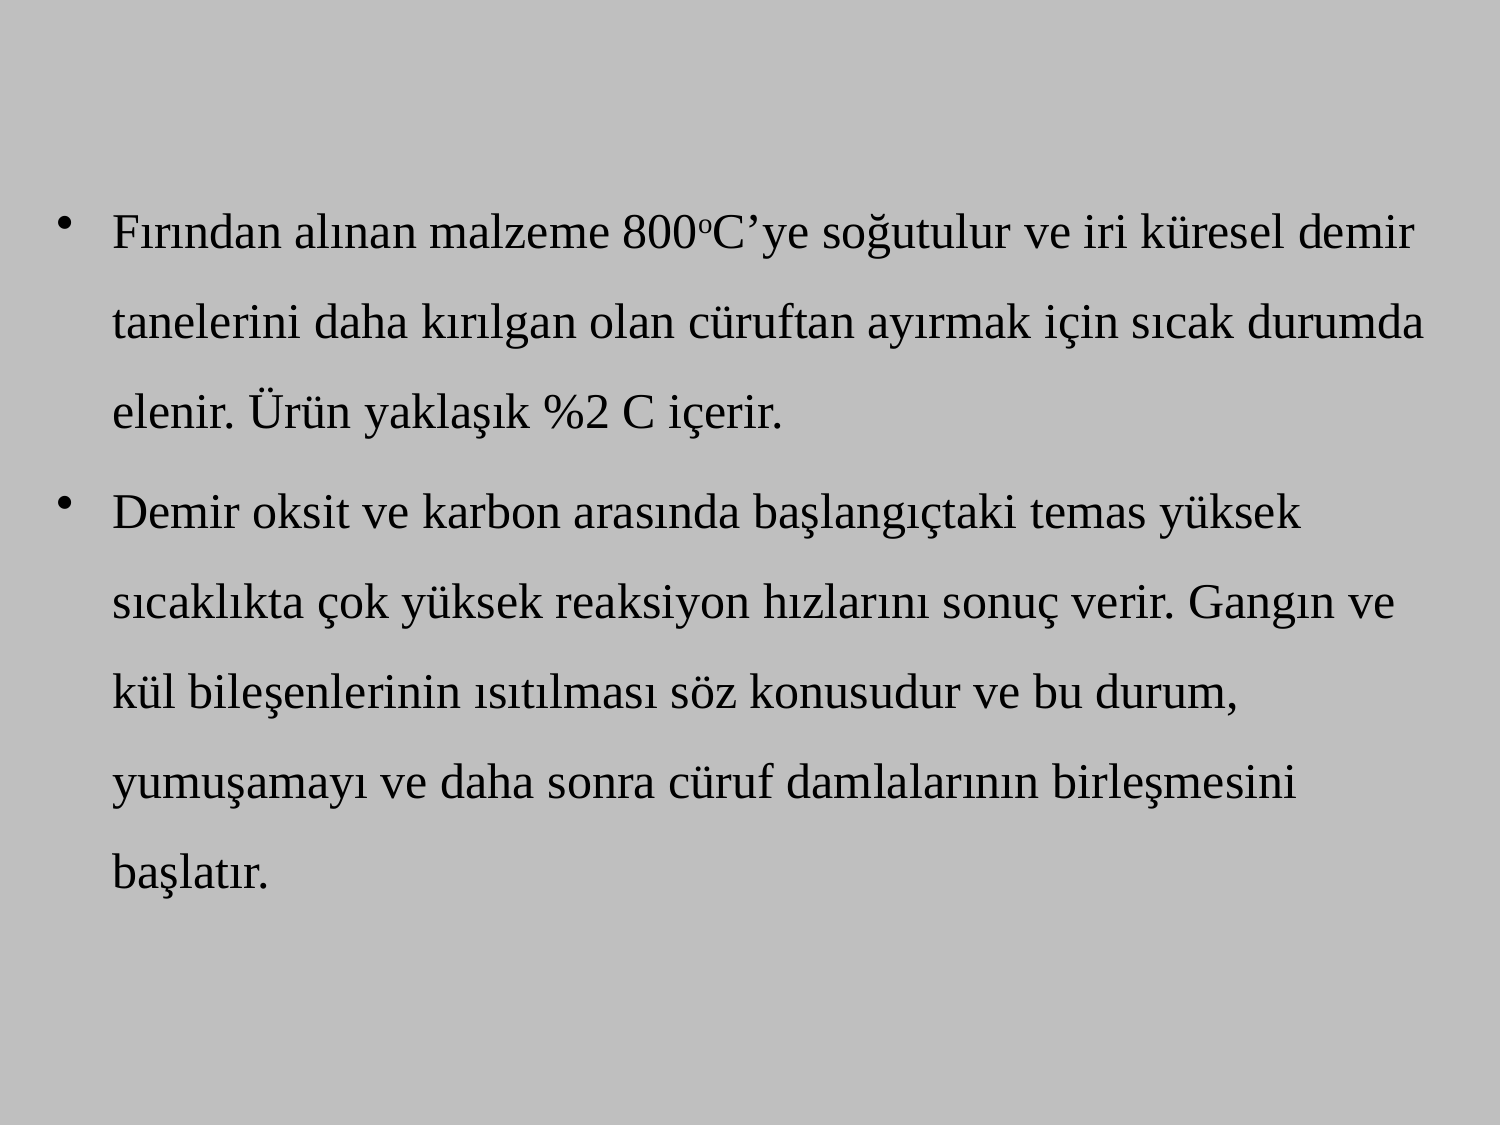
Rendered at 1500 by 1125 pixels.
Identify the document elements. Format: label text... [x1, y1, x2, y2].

list Fırından alınan malzeme 800oC’ye soğutulur ve iri küresel demir tanelerini daha kırılgan olan cüruftan ayırmak için sıcak durumda elenir. Ürün yaklaşık %2 C içerir. Demir oksit ve karbon arasında başlangıçtaki temas yüksek sıcaklıkta çok yüksek reaksiyon hızlarını sonuç verir. Gangın ve kül bileşenlerinin ısıtılması söz konusudur ve bu durum, yumuşamayı ve daha sonra cüruf damlalarının birleşmesini başlatır. [41, 160, 1471, 1047]
